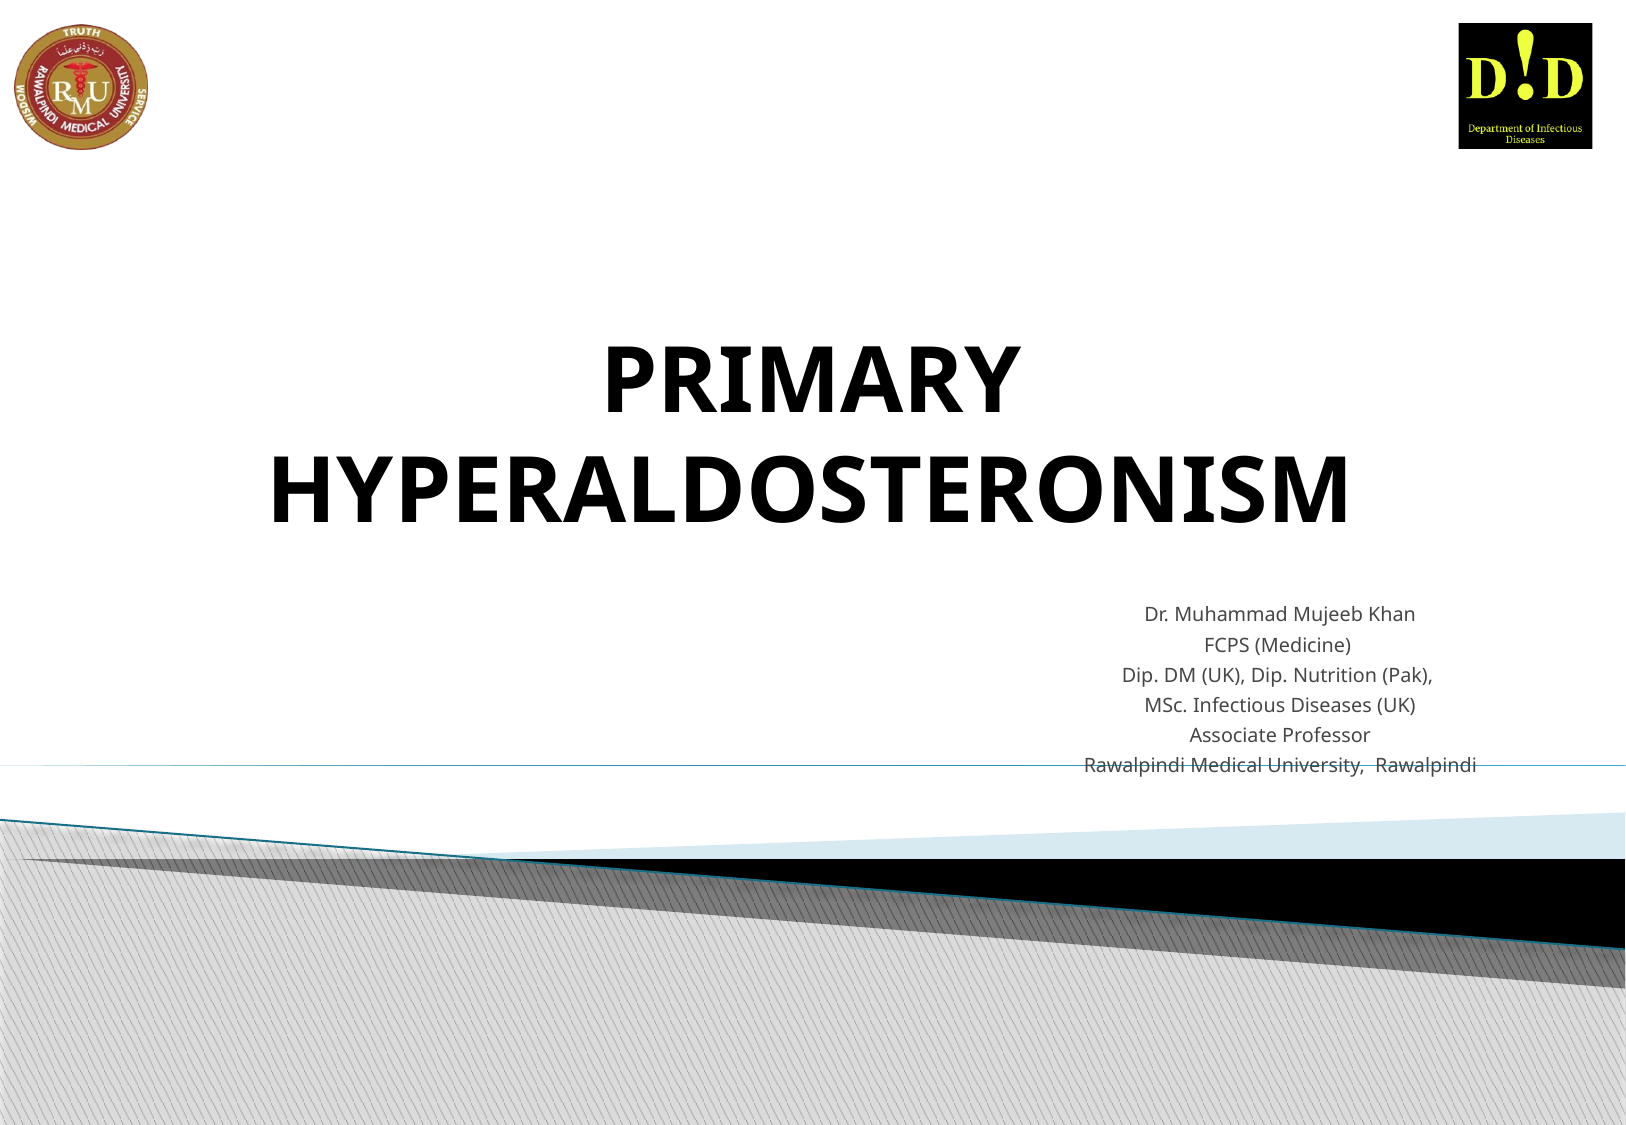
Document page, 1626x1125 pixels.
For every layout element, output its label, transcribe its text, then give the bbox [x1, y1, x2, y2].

picture [14, 24, 148, 150]
picture [6, 859, 1625, 989]
picture [1458, 23, 1593, 149]
subtitle Dr. Muhammad Mujeeb Khan FCPS (Medicine) Dip. DM (UK), Dip. Nutrition (Pak), MSc. Infectious Diseases (UK) Associate Professor Rawalpindi Medical University, Rawalpindi [1061, 592, 1504, 790]
title PRIMARY HYPERALDOSTERONISM [120, 247, 1502, 548]
